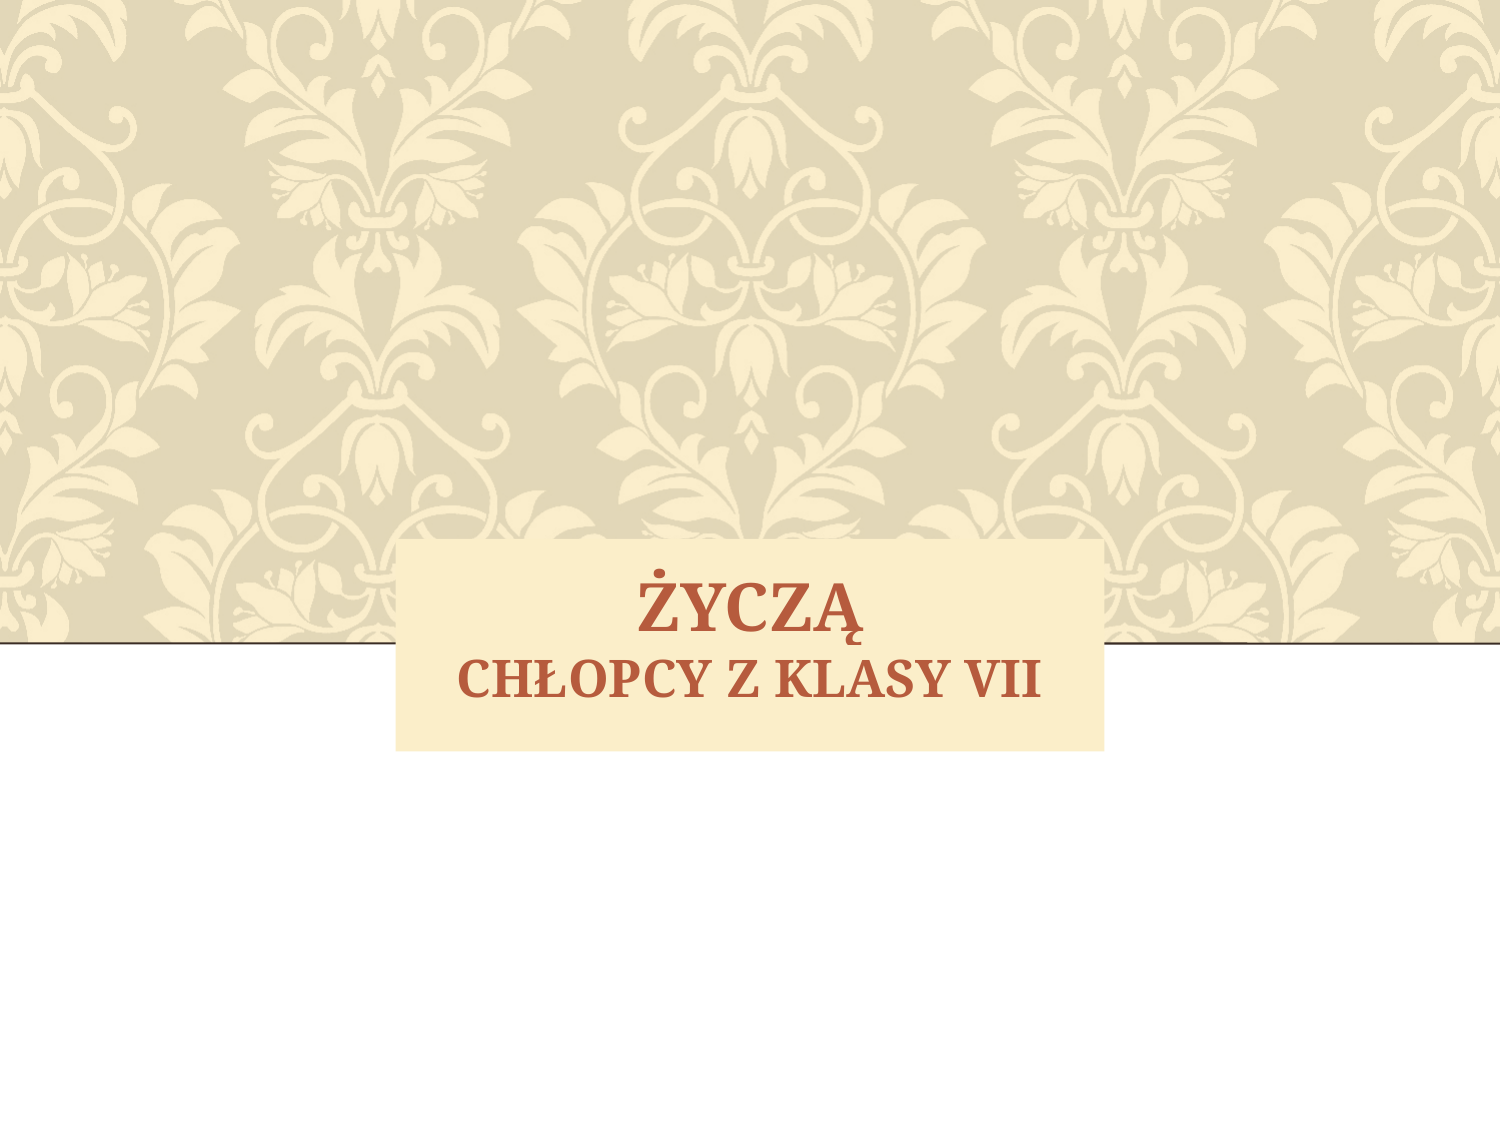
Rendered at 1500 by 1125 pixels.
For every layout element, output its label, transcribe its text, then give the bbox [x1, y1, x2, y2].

subtitle CHŁOPCY Z KLASY VII [395, 645, 1105, 752]
title ŻYCZĄ [388, 531, 1112, 653]
